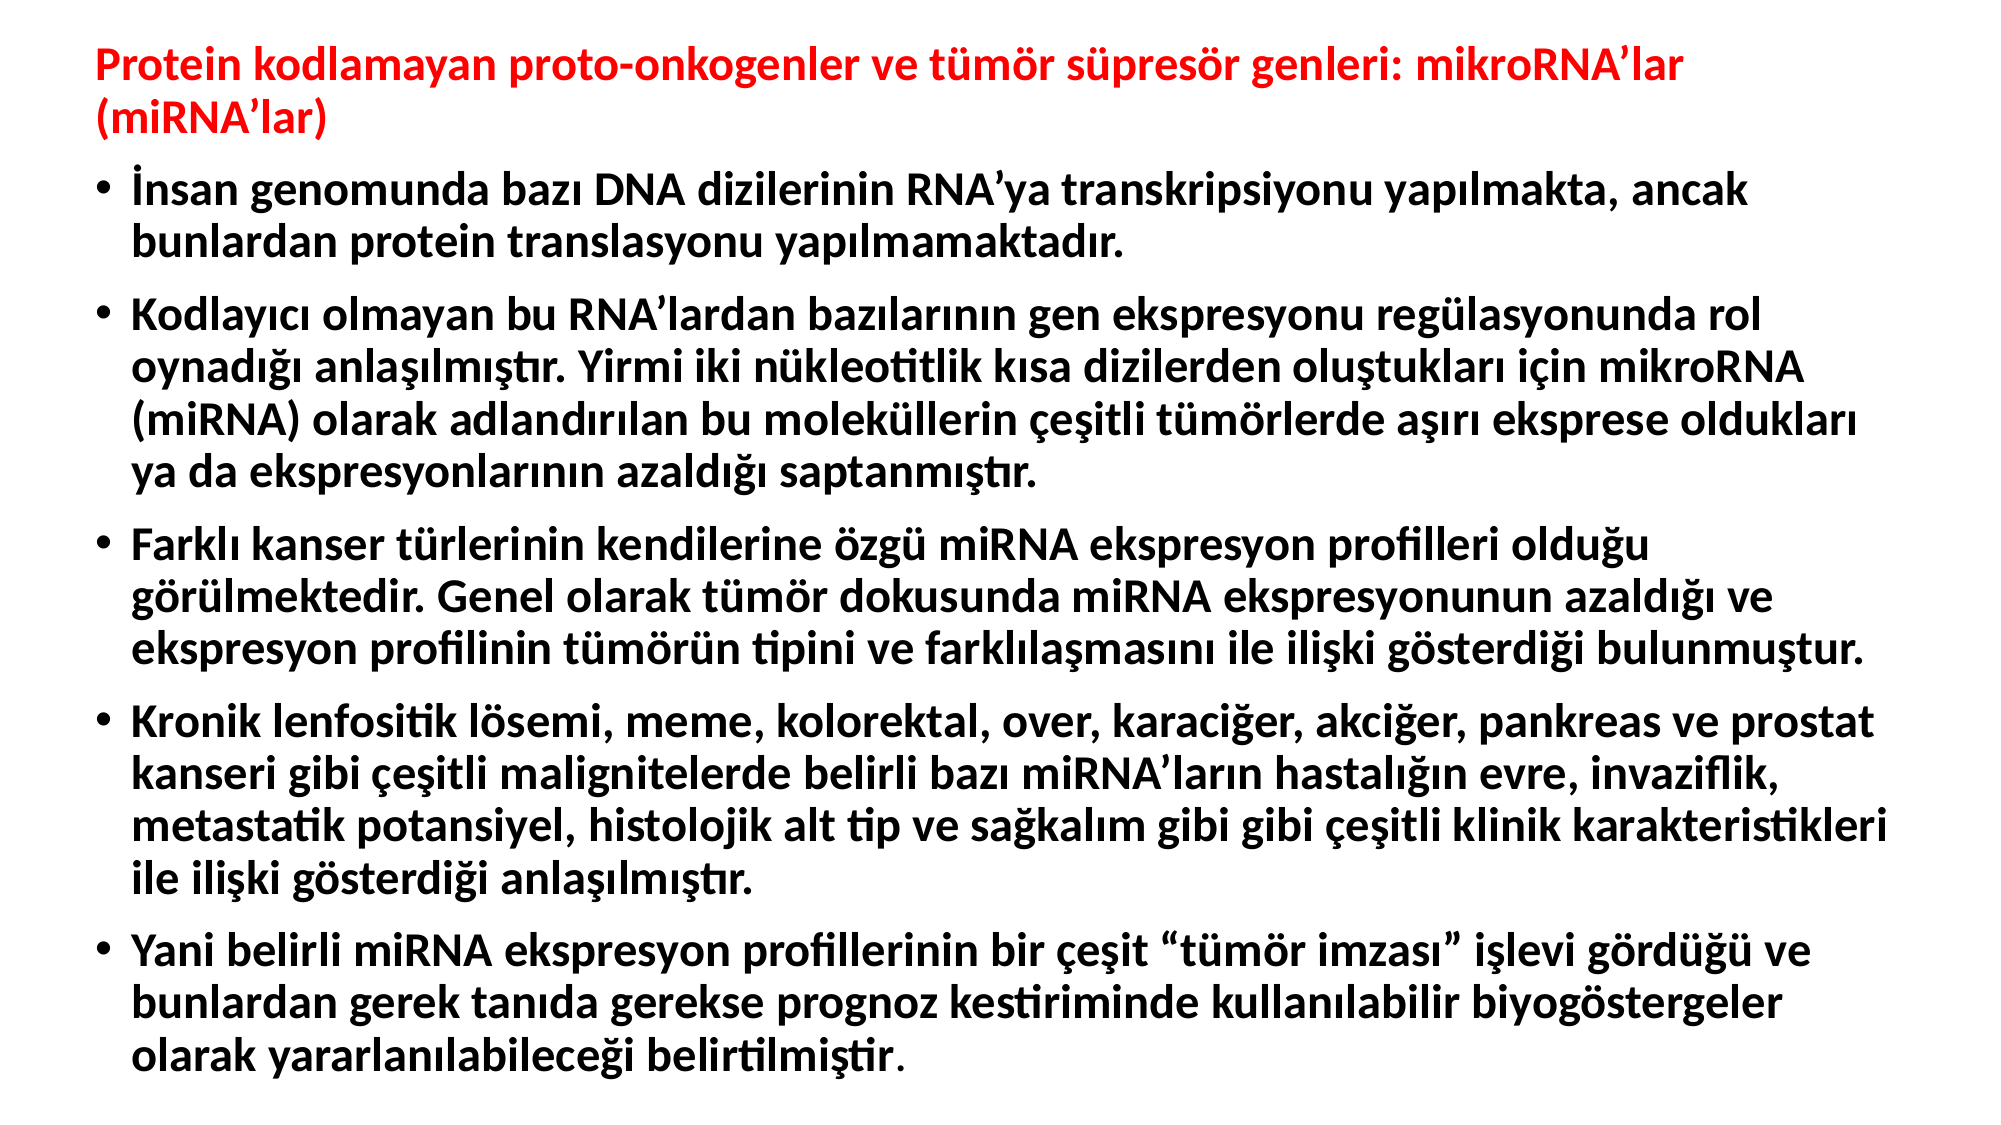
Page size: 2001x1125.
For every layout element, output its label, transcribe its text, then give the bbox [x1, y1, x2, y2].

list Protein kodlamayan proto-onkogenler ve tümör süpresör genleri: mikroRNA’lar (miRNA’lar) İnsan genomunda bazı DNA dizilerinin RNA’ya transkripsiyonu yapılmakta, ancak bunlardan protein translasyonu yapılmamaktadır. Kodlayıcı olmayan bu RNA’lardan bazılarının gen ekspresyonu regülasyonunda rol oynadığı anlaşılmıştır. Yirmi iki nükleotitlik kısa dizilerden oluştukları için mikroRNA (miRNA) olarak adlandırılan bu moleküllerin çeşitli tümörlerde aşırı eksprese oldukları ya da ekspresyonlarının azaldığı saptanmıştır. Farklı kanser türlerinin kendilerine özgü miRNA ekspresyon profilleri olduğu görülmektedir. Genel olarak tümör dokusunda miRNA ekspresyonunun azaldığı ve ekspresyon profilinin tümörün tipini ve farklılaşmasını ile ilişki gösterdiği bulunmuştur. Kronik lenfositik lösemi, meme, kolorektal, over, karaciğer, akciğer, pankreas ve prostat kanseri gibi çeşitli malignitelerde belirli bazı miRNA’ların hastalığın evre, invaziflik, metastatik potansiyel, histolojik alt tip ve sağkalım gibi gibi çeşitli klinik karakteristikleri ile ilişki gösterdiği anlaşılmıştır. Yani belirli miRNA ekspresyon profillerinin bir çeşit “tümör imzası” işlevi gördüğü ve bunlardan gerek tanıda gerekse prognoz kestiriminde kullanılabilir biyogöstergeler olarak yararlanılabileceği belirtilmiştir. [80, 31, 1926, 1096]
